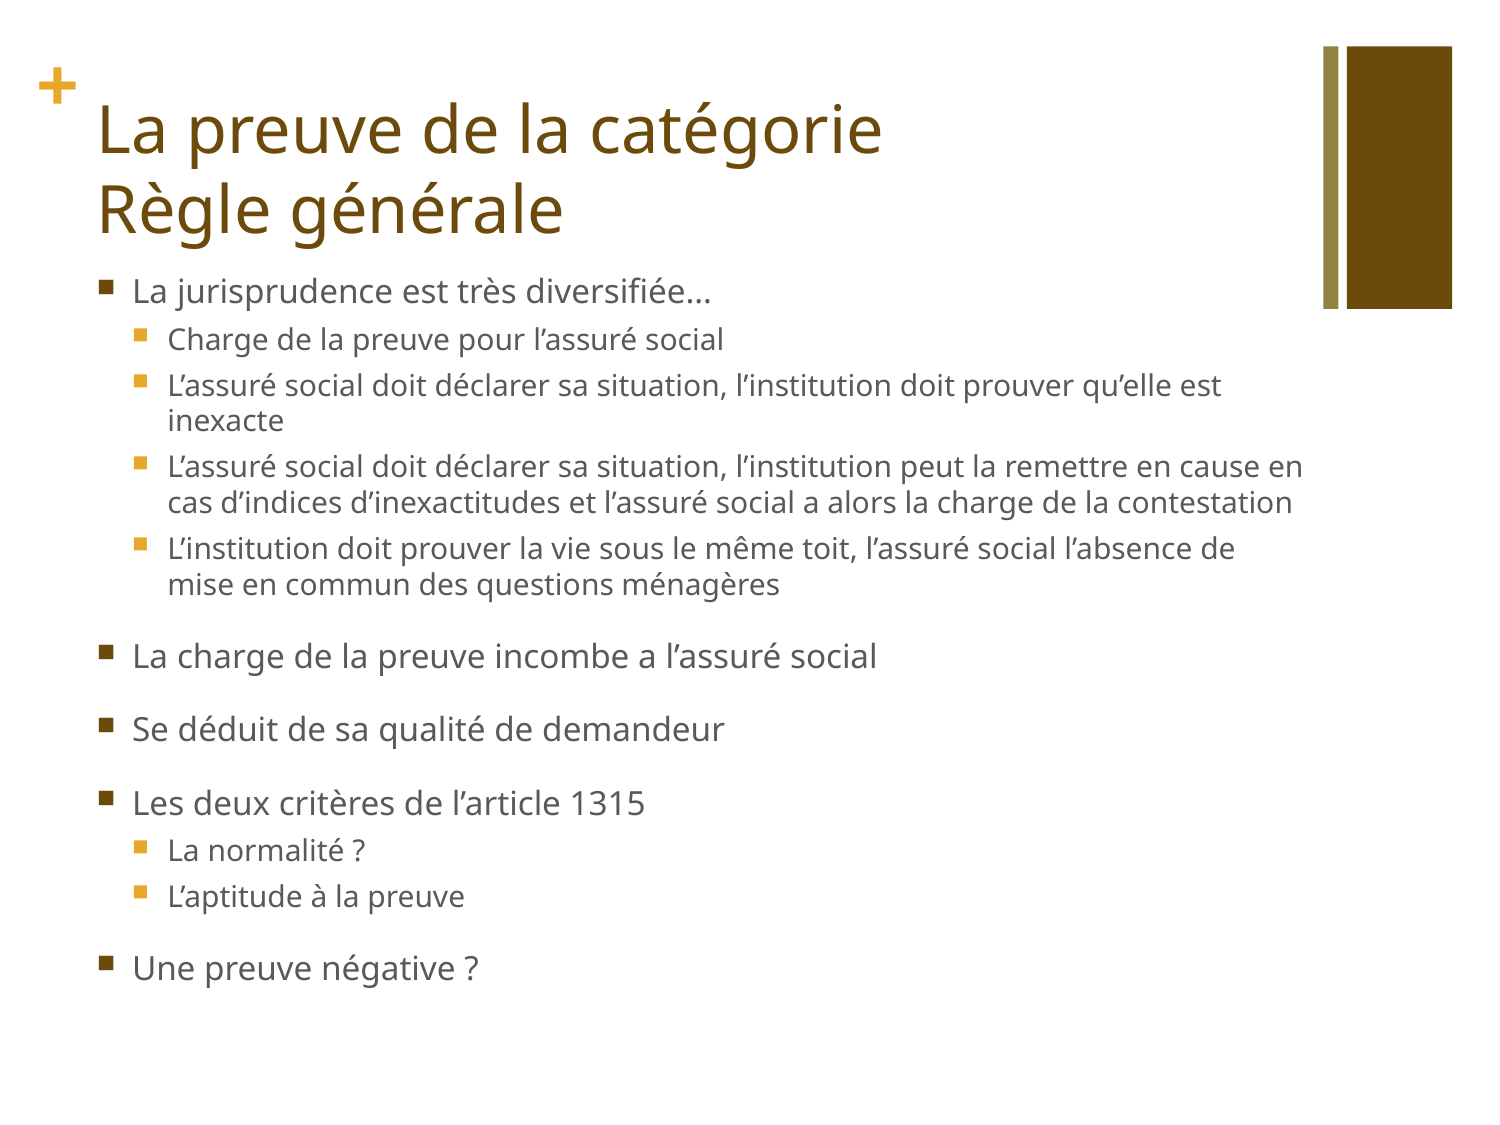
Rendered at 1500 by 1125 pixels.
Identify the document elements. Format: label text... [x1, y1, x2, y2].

list La jurisprudence est très diversifiée… Charge de la preuve pour l’assuré social L’assuré social doit déclarer sa situation, l’institution doit prouver qu’elle est inexacte L’assuré social doit déclarer sa situation, l’institution peut la remettre en cause en cas d’indices d’inexactitudes et l’assuré social a alors la charge de la contestation L’institution doit prouver la vie sous le même toit, l’assuré social l’absence de mise en commun des questions ménagères La charge de la preuve incombe a l’assuré social Se déduit de sa qualité de demandeur Les deux critères de l’article 1315 La normalité ? L’aptitude à la preuve Une preuve négative ? [81, 262, 1322, 1005]
title La preuve de la catégorie Règle générale [81, 79, 1322, 262]
